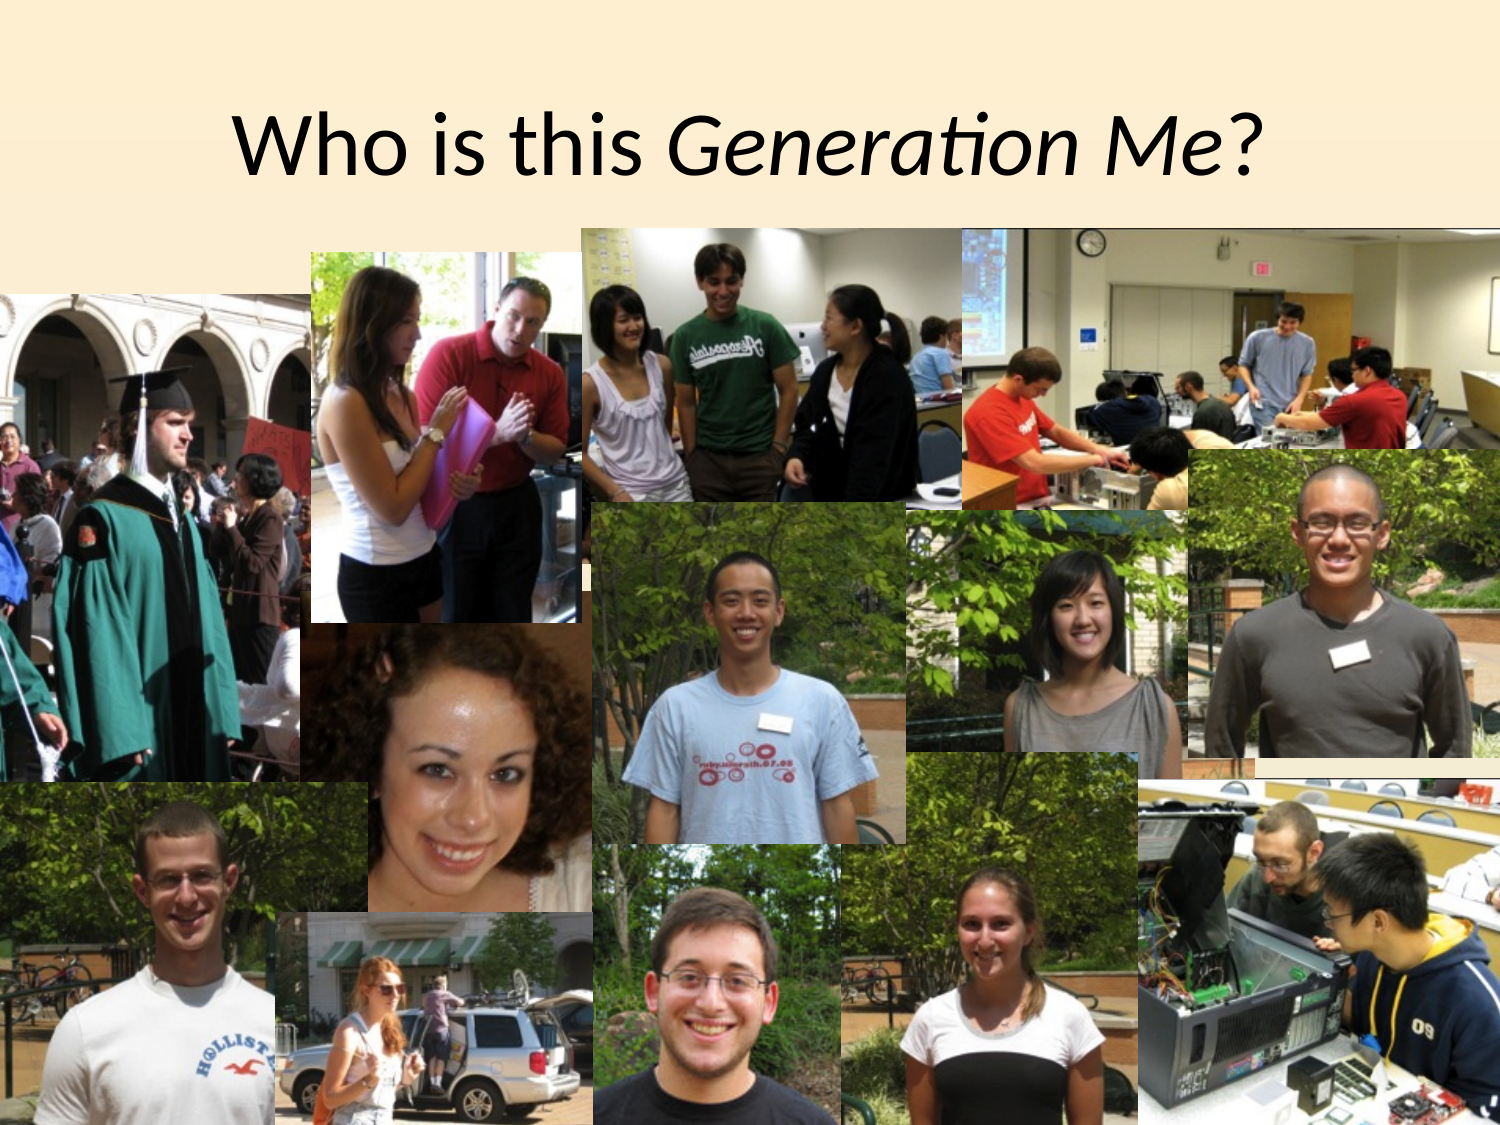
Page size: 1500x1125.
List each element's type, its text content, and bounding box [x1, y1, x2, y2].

title Who is this Generation Me? [75, 45, 1425, 226]
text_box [0, 228, 1500, 1125]
